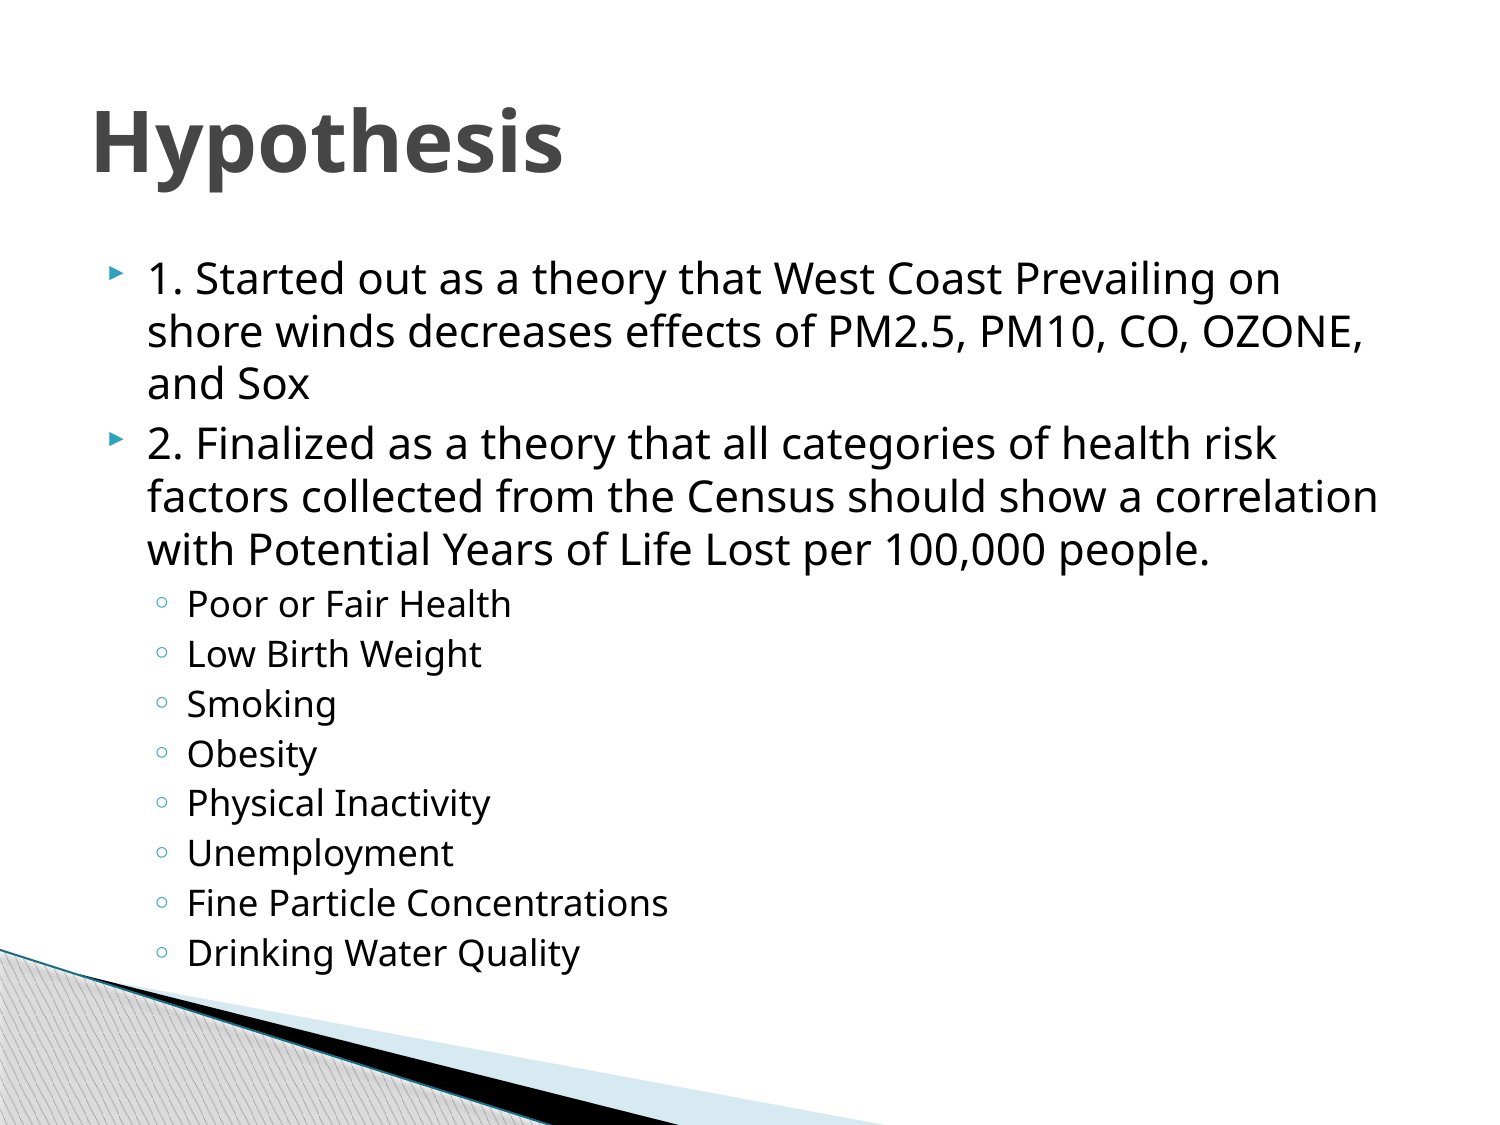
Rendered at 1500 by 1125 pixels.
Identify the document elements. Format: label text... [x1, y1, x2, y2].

list 1. Started out as a theory that West Coast Prevailing on shore winds decreases effects of PM2.5, PM10, CO, OZONE, and Sox 2. Finalized as a theory that all categories of health risk factors collected from the Census should show a correlation with Potential Years of Life Lost per 100,000 people. Poor or Fair Health Low Birth Weight Smoking Obesity Physical Inactivity Unemployment Fine Particle Concentrations Drinking Water Quality [75, 243, 1425, 986]
title Hypothesis [75, 45, 1425, 233]
